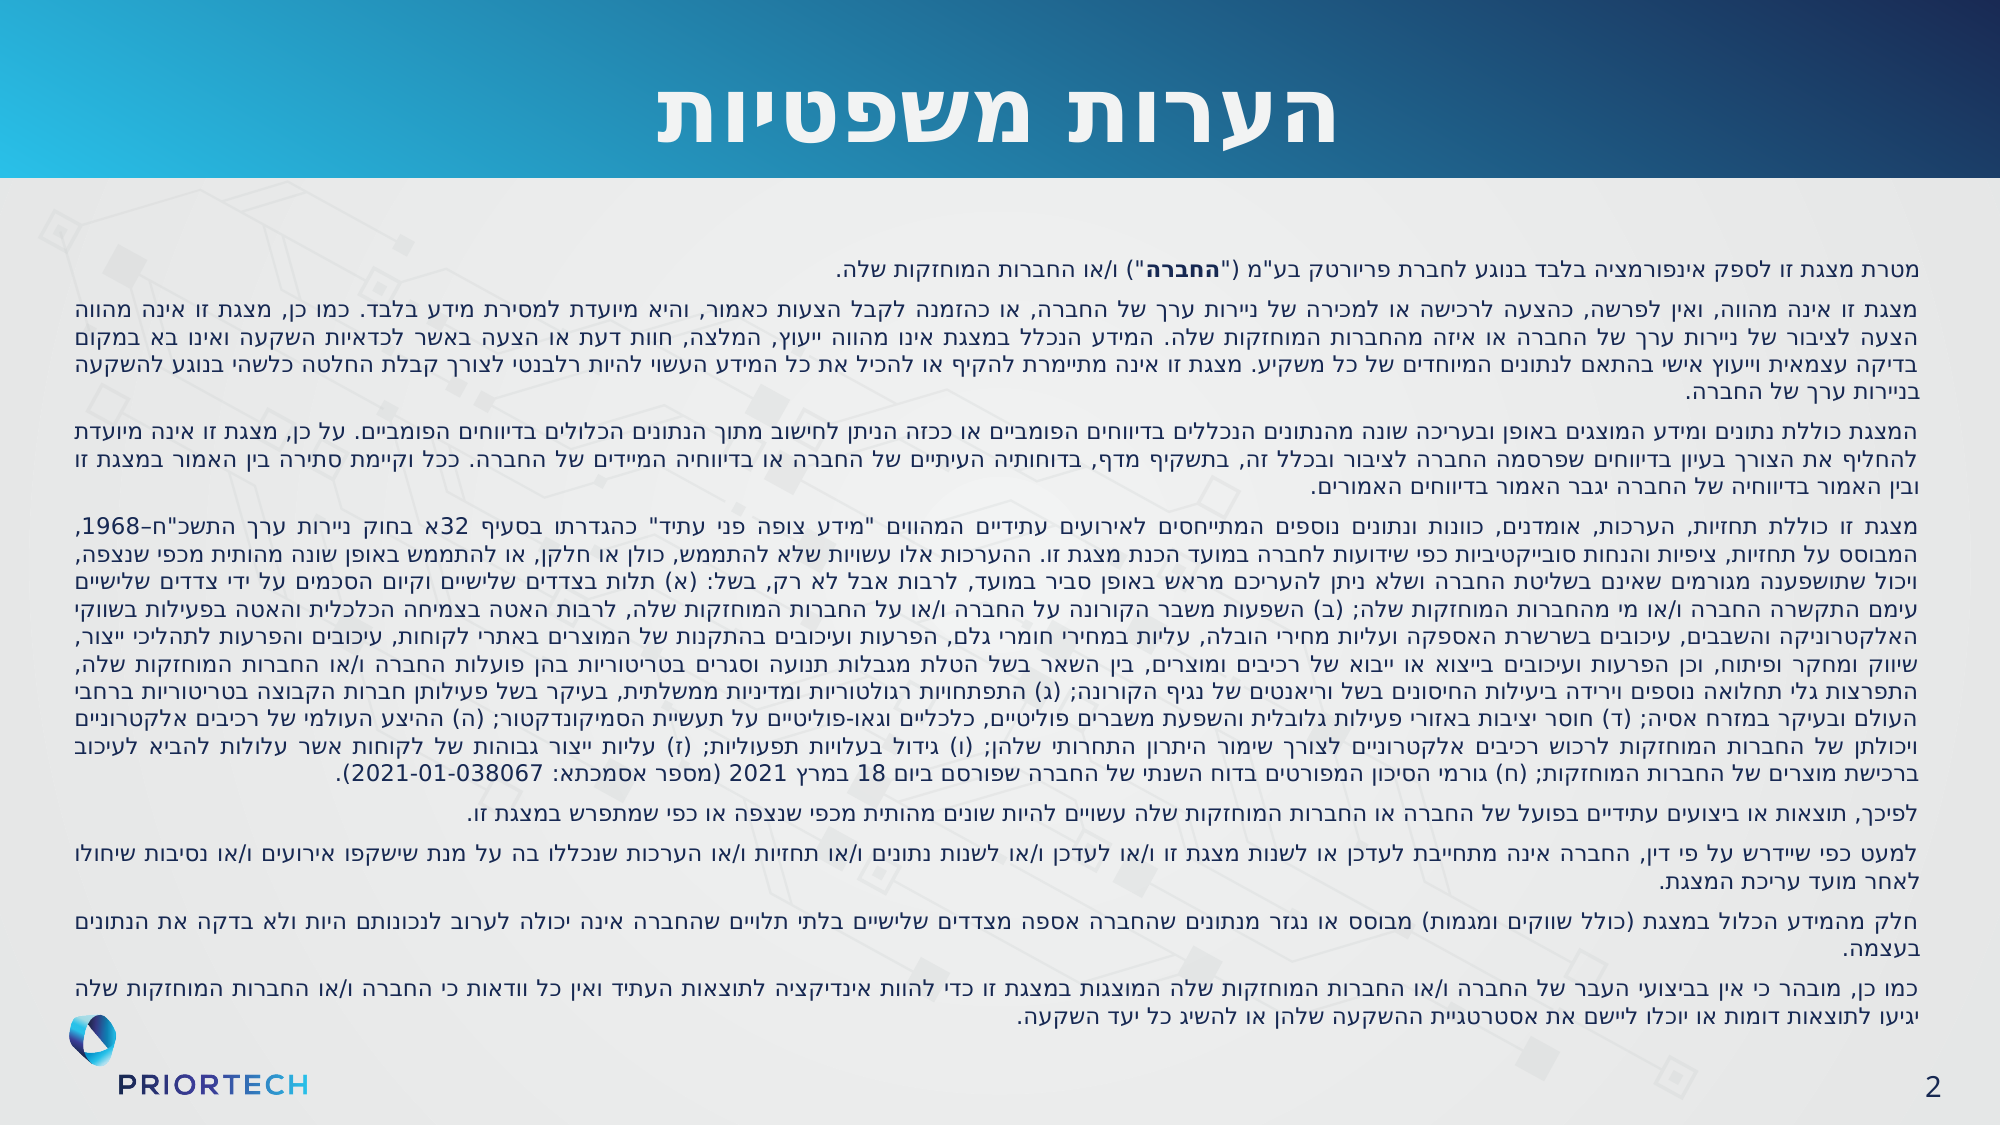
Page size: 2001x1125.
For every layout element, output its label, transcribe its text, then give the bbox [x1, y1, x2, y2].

title הערות משפטיות [64, 47, 1936, 178]
text_box מטרת מצגת זו לספק אינפורמציה בלבד בנוגע לחברת פריורטק בע"מ ("החברה") ו/או החברות המוחזקות שלה. מצגת זו אינה מהווה, ואין לפרשה, כהצעה לרכישה או למכירה של ניירות ערך של החברה, או כהזמנה לקבל הצעות כאמור, והיא מיועדת למסירת מידע בלבד. כמו כן, מצגת זו אינה מהווה הצעה לציבור של ניירות ערך של החברה או איזה מהחברות המוחזקות שלה. המידע הנכלל במצגת אינו מהווה ייעוץ, המלצה, חוות דעת או הצעה באשר לכדאיות השקעה ואינו בא במקום בדיקה עצמאית וייעוץ אישי בהתאם לנתונים המיוחדים של כל משקיע. מצגת זו אינה מתיימרת להקיף או להכיל את כל המידע העשוי להיות רלבנטי לצורך קבלת החלטה כלשהי בנוגע להשקעה בניירות ערך של החברה. המצגת כוללת נתונים ומידע המוצגים באופן ובעריכה שונה מהנתונים הנכללים בדיווחים הפומביים או ככזה הניתן לחישוב מתוך הנתונים הכלולים בדיווחים הפומביים. על כן, מצגת זו אינה מיועדת להחליף את הצורך בעיון בדיווחים שפרסמה החברה לציבור ובכלל זה, בתשקיף מדף, בדוחותיה העיתיים של החברה או בדיווחיה המיידים של החברה. ככל וקיימת סתירה בין האמור במצגת זו ובין האמור בדיווחיה של החברה יגבר האמור בדיווחים האמורים. מצגת זו כוללת תחזיות, הערכות, אומדנים, כוונות ונתונים נוספים המתייחסים לאירועים עתידיים המהווים "מידע צופה פני עתיד" כהגדרתו בסעיף 32א בחוק ניירות ערך התשכ"ח–1968, המבוסס על תחזיות, ציפיות והנחות סובייקטיביות כפי שידועות לחברה במועד הכנת מצגת זו. ההערכות אלו עשויות שלא להתממש, כולן או חלקן, או להתממש באופן שונה מהותית מכפי שנצפה, ויכול שתושפענה מגורמים שאינם בשליטת החברה ושלא ניתן להעריכם מראש באופן סביר במועד, לרבות אבל לא רק, בשל: (א) תלות בצדדים שלישיים וקיום הסכמים על ידי צדדים שלישיים עימם התקשרה החברה ו/או מי מהחברות המוחזקות שלה; (ב) השפעות משבר הקורונה על החברה ו/או על החברות המוחזקות שלה, לרבות האטה בצמיחה הכלכלית והאטה בפעילות בשווקי האלקטרוניקה והשבבים, עיכובים בשרשרת האספקה ועליות מחירי הובלה, עליות במחירי חומרי גלם, הפרעות ועיכובים בהתקנות של המוצרים באתרי לקוחות, עיכובים והפרעות לתהליכי ייצור, שיווק ומחקר ופיתוח, וכן הפרעות ועיכובים בייצוא או ייבוא של רכיבים ומוצרים, בין השאר בשל הטלת מגבלות תנועה וסגרים בטריטוריות בהן פועלות החברה ו/או החברות המוחזקות שלה, התפרצות גלי תחלואה נוספים וירידה ביעילות החיסונים בשל וריאנטים של נגיף הקורונה; (ג) התפתחויות רגולטוריות ומדיניות ממשלתית, בעיקר בשל פעילותן חברות הקבוצה בטריטוריות ברחבי העולם ובעיקר במזרח אסיה; (ד) חוסר יציבות באזורי פעילות גלובלית והשפעת משברים פוליטיים, כלכליים וגאו-פוליטיים על תעשיית הסמיקונדקטור; (ה) ההיצע העולמי של רכיבים אלקטרוניים ויכולתן של החברות המוחזקות לרכוש רכיבים אלקטרוניים לצורך שימור היתרון התחרותי שלהן; (ו) גידול בעלויות תפעוליות; (ז) עליות ייצור גבוהות של לקוחות אשר עלולות להביא לעיכוב ברכישת מוצרים של החברות המוחזקות; (ח) גורמי הסיכון המפורטים בדוח השנתי של החברה שפורסם ביום 18 במרץ 2021 (מספר אסמכתא: 2021-01-038067). לפיכך, תוצאות או ביצועים עתידיים בפועל של החברה או החברות המוחזקות שלה עשויים להיות שונים מהותית מכפי שנצפה או כפי שמתפרש במצגת זו. למעט כפי שיידרש על פי דין, החברה אינה מתחייבת לעדכן או לשנות מצגת זו ו/או לעדכן ו/או לשנות נתונים ו/או תחזיות ו/או הערכות שנכללו בה על מנת שישקפו אירועים ו/או נסיבות שיחולו לאחר מועד עריכת המצגת. חלק מהמידע הכלול במצגת (כולל שווקים ומגמות) מבוסס או נגזר מנתונים שהחברה אספה מצדדים שלישיים בלתי תלויים שהחברה אינה יכולה לערוב לנכונותם היות ולא בדקה את הנתונים בעצמה. כמו כן, מובהר כי אין בביצועי העבר של החברה ו/או החברות המוחזקות שלה המוצגות במצגת זו כדי להוות אינדיקציה לתוצאות העתיד ואין כל וודאות כי החברה ו/או החברות המוחזקות שלה יגיעו לתוצאות דומות או יוכלו ליישם את אסטרטגיית ההשקעה שלהן או להשיג כל יעד השקעה. [59, 247, 1936, 1105]
